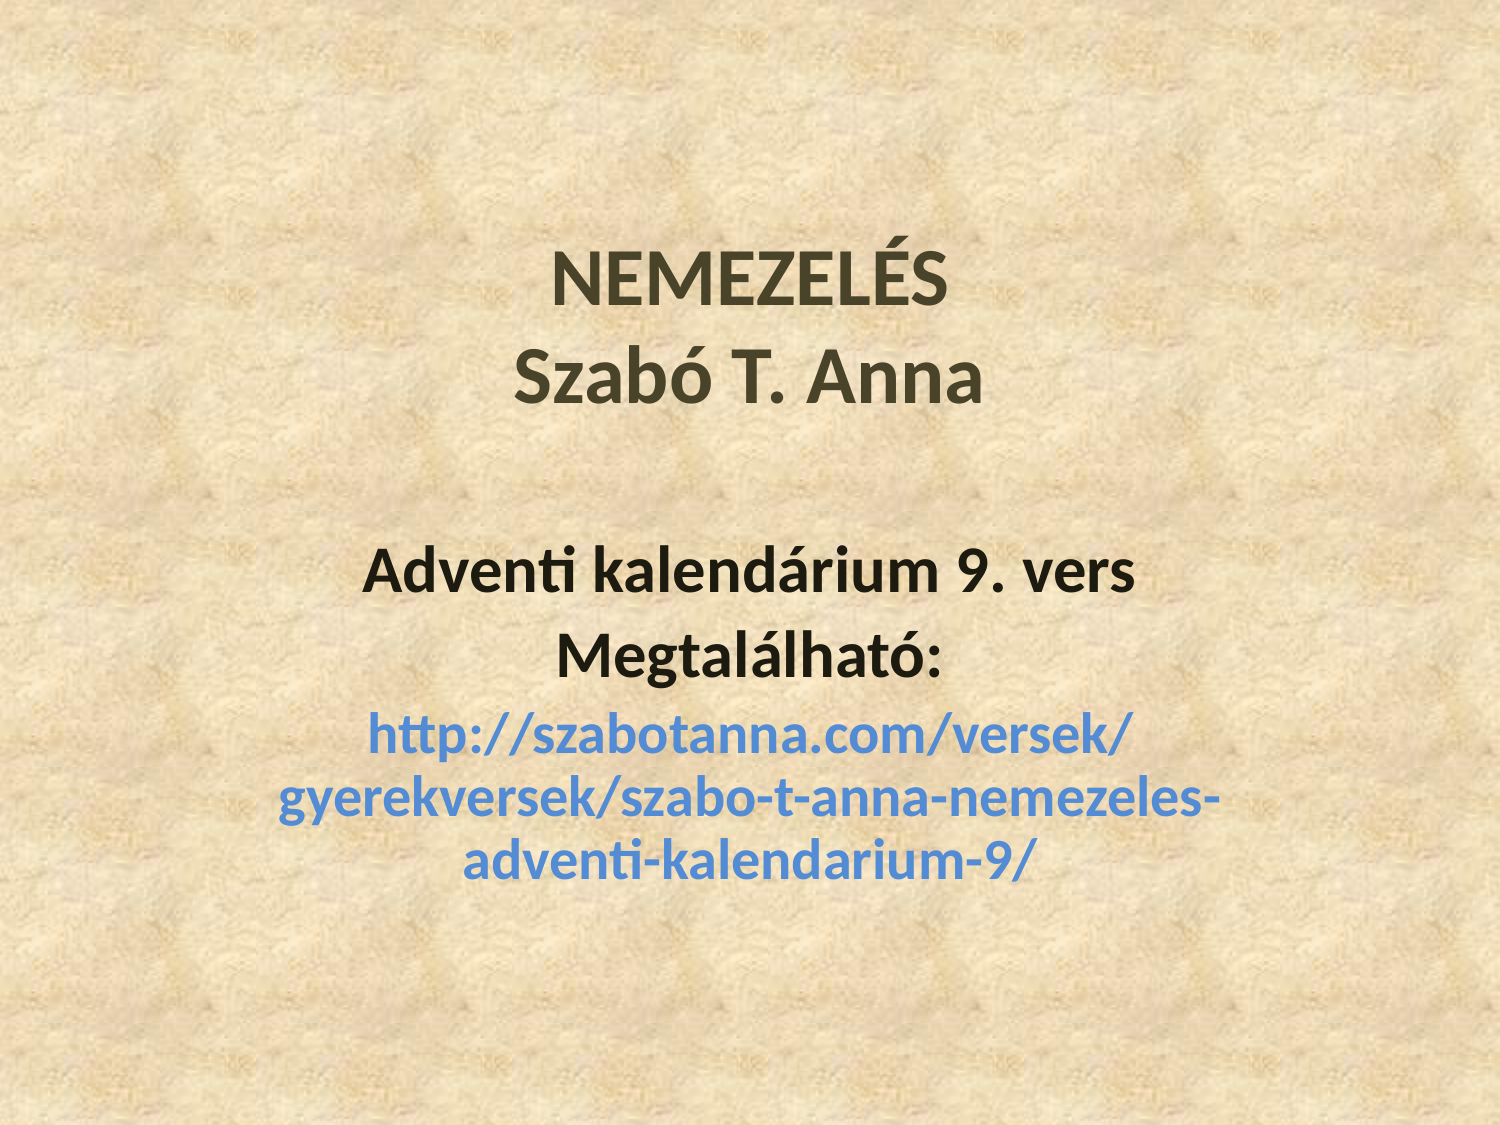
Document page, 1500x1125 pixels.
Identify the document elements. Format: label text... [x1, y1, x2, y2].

picture [0, 0, 1500, 1125]
subtitle Adventi kalendárium 9. vers Megtalálható: http://szabotanna.com/versek/gyerekversek/szabo-t-anna-nemezeles-adventi-kalendarium-9/ [225, 527, 1275, 925]
title NEMEZELÉS Szabó T. Anna [112, 349, 1388, 591]
